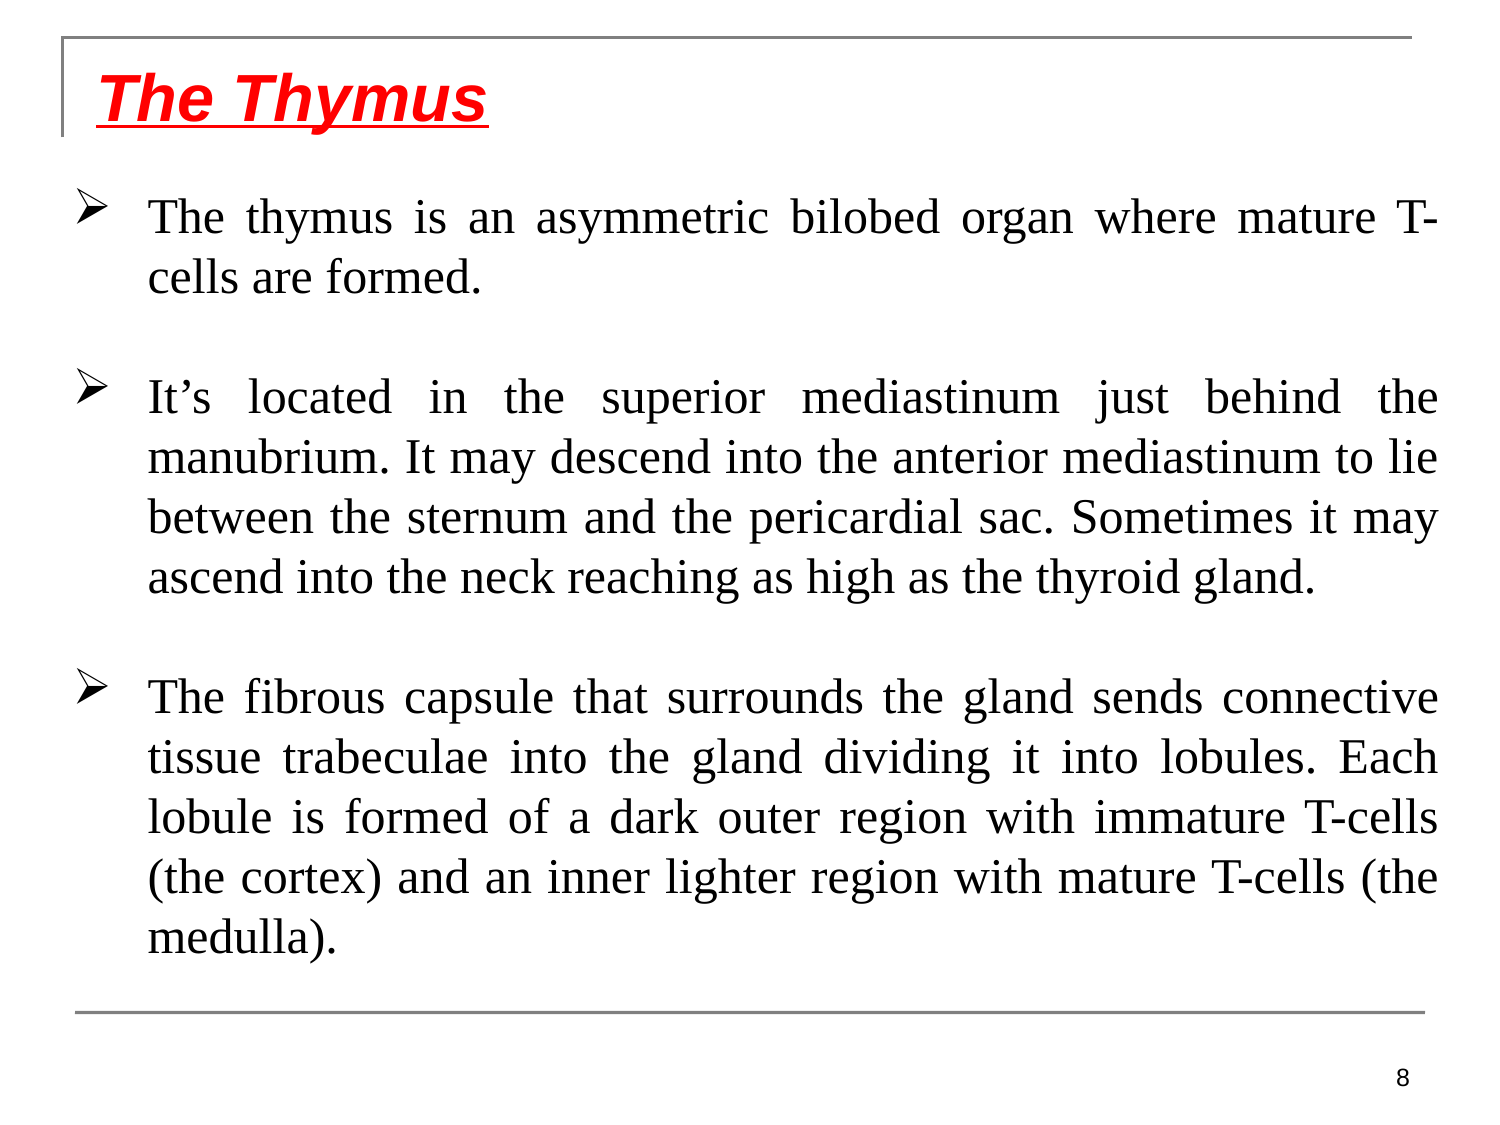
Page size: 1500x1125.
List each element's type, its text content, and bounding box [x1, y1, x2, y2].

text_box The Thymus [81, 47, 1430, 142]
slide_number 8 [1074, 1023, 1426, 1100]
text_box The thymus is an asymmetric bilobed organ where mature T-cells are formed. It’s located in the superior mediastinum just behind the manubrium. It may descend into the anterior mediastinum to lie between the sternum and the pericardial sac. Sometimes it may ascend into the neck reaching as high as the thyroid gland. The fibrous capsule that surrounds the gland sends connective tissue trabeculae into the gland dividing it into lobules. Each lobule is formed of a dark outer region with immature T-cells (the cortex) and an inner lighter region with mature T-cells (the medulla). [57, 175, 1455, 971]
